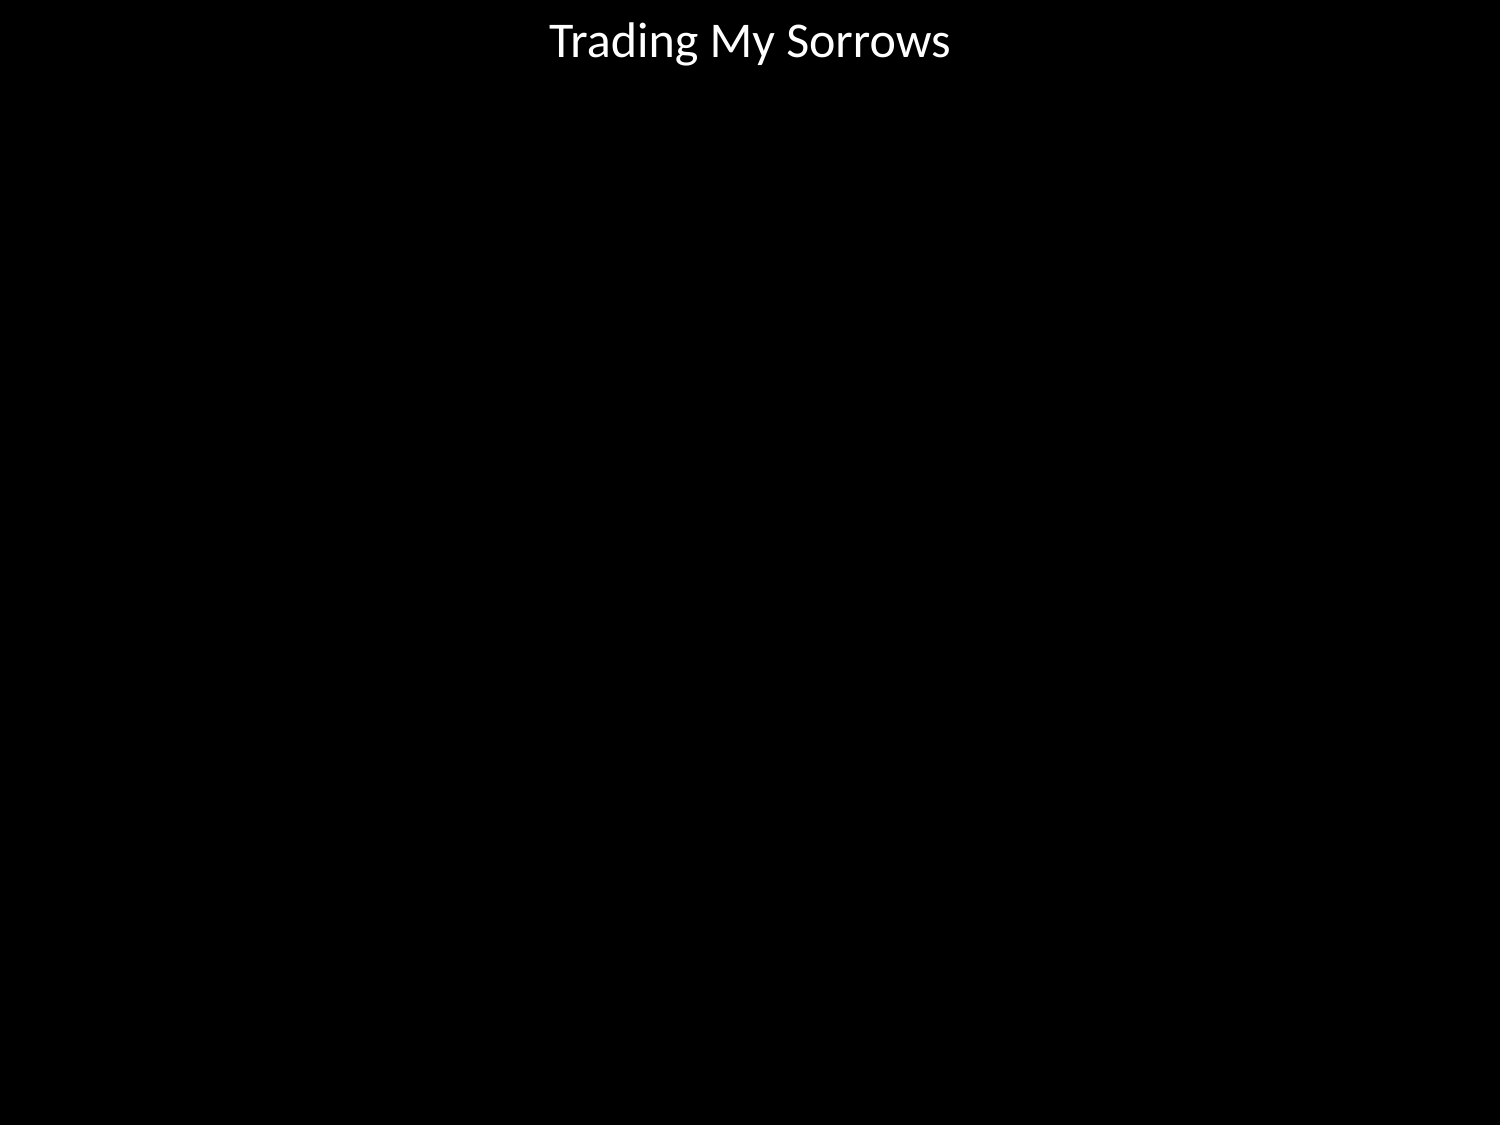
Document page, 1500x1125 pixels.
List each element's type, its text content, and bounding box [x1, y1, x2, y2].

list Trading My Sorrows [0, 0, 1500, 75]
